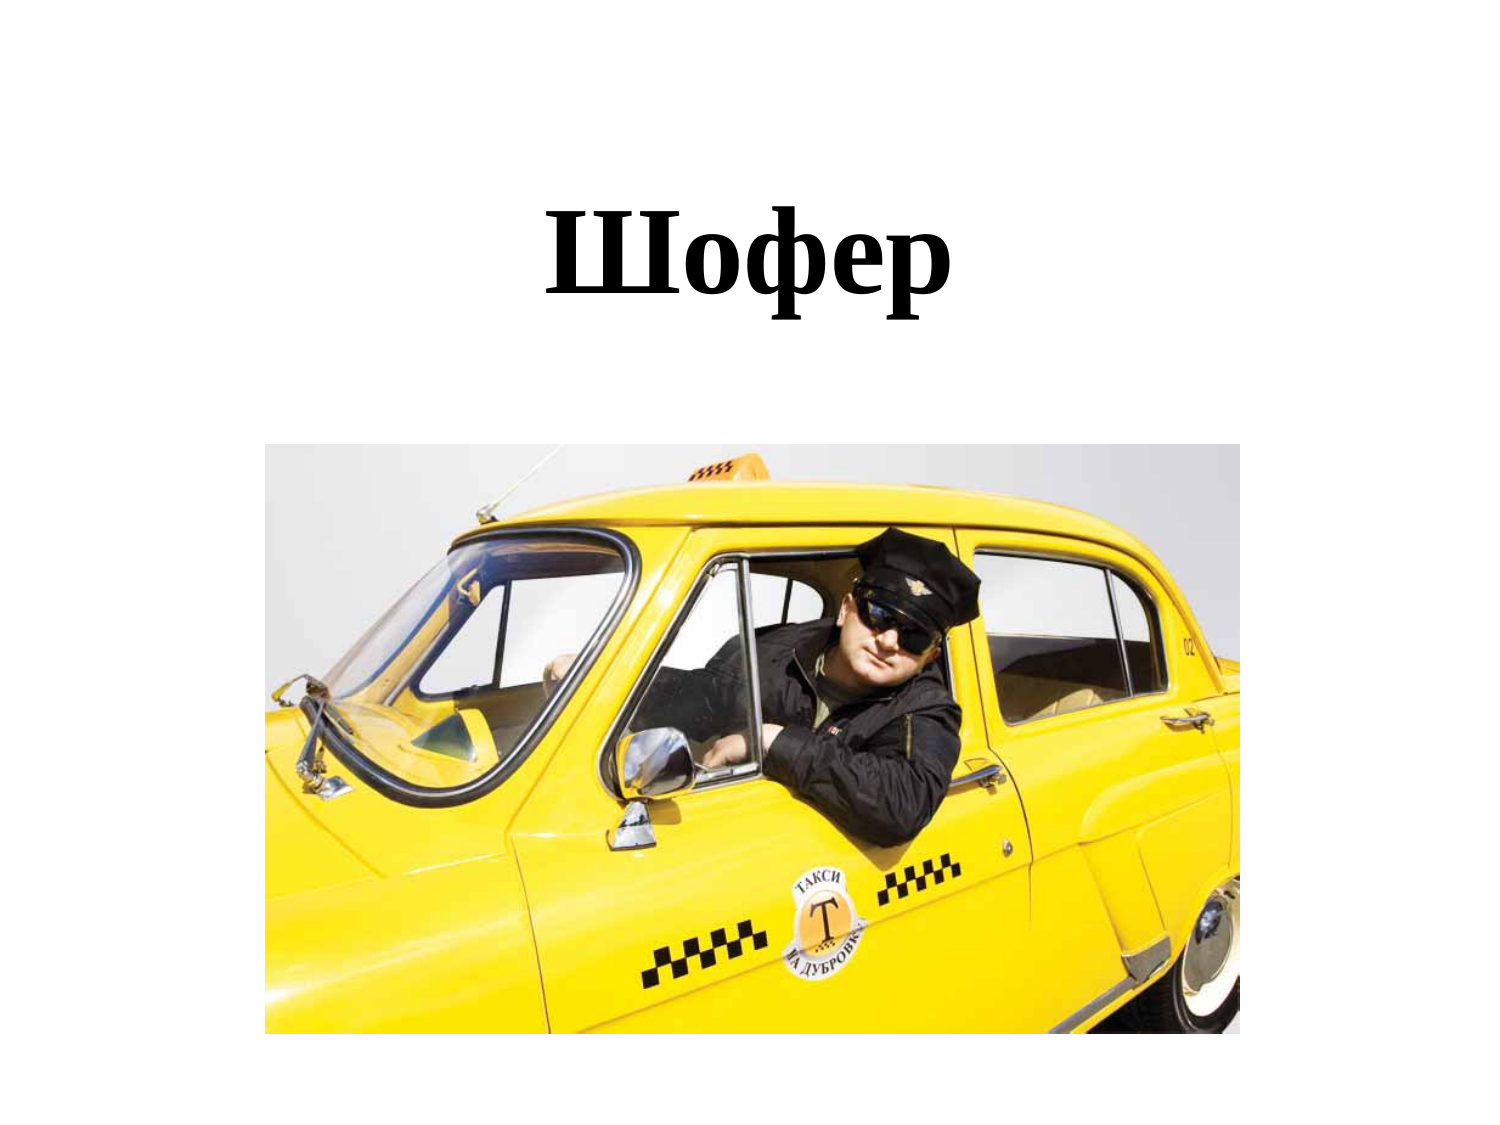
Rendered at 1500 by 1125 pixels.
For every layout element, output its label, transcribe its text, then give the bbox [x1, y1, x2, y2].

title Шофер [112, 101, 1388, 386]
subtitle . [123, 397, 1365, 1012]
picture [264, 444, 1240, 1034]
